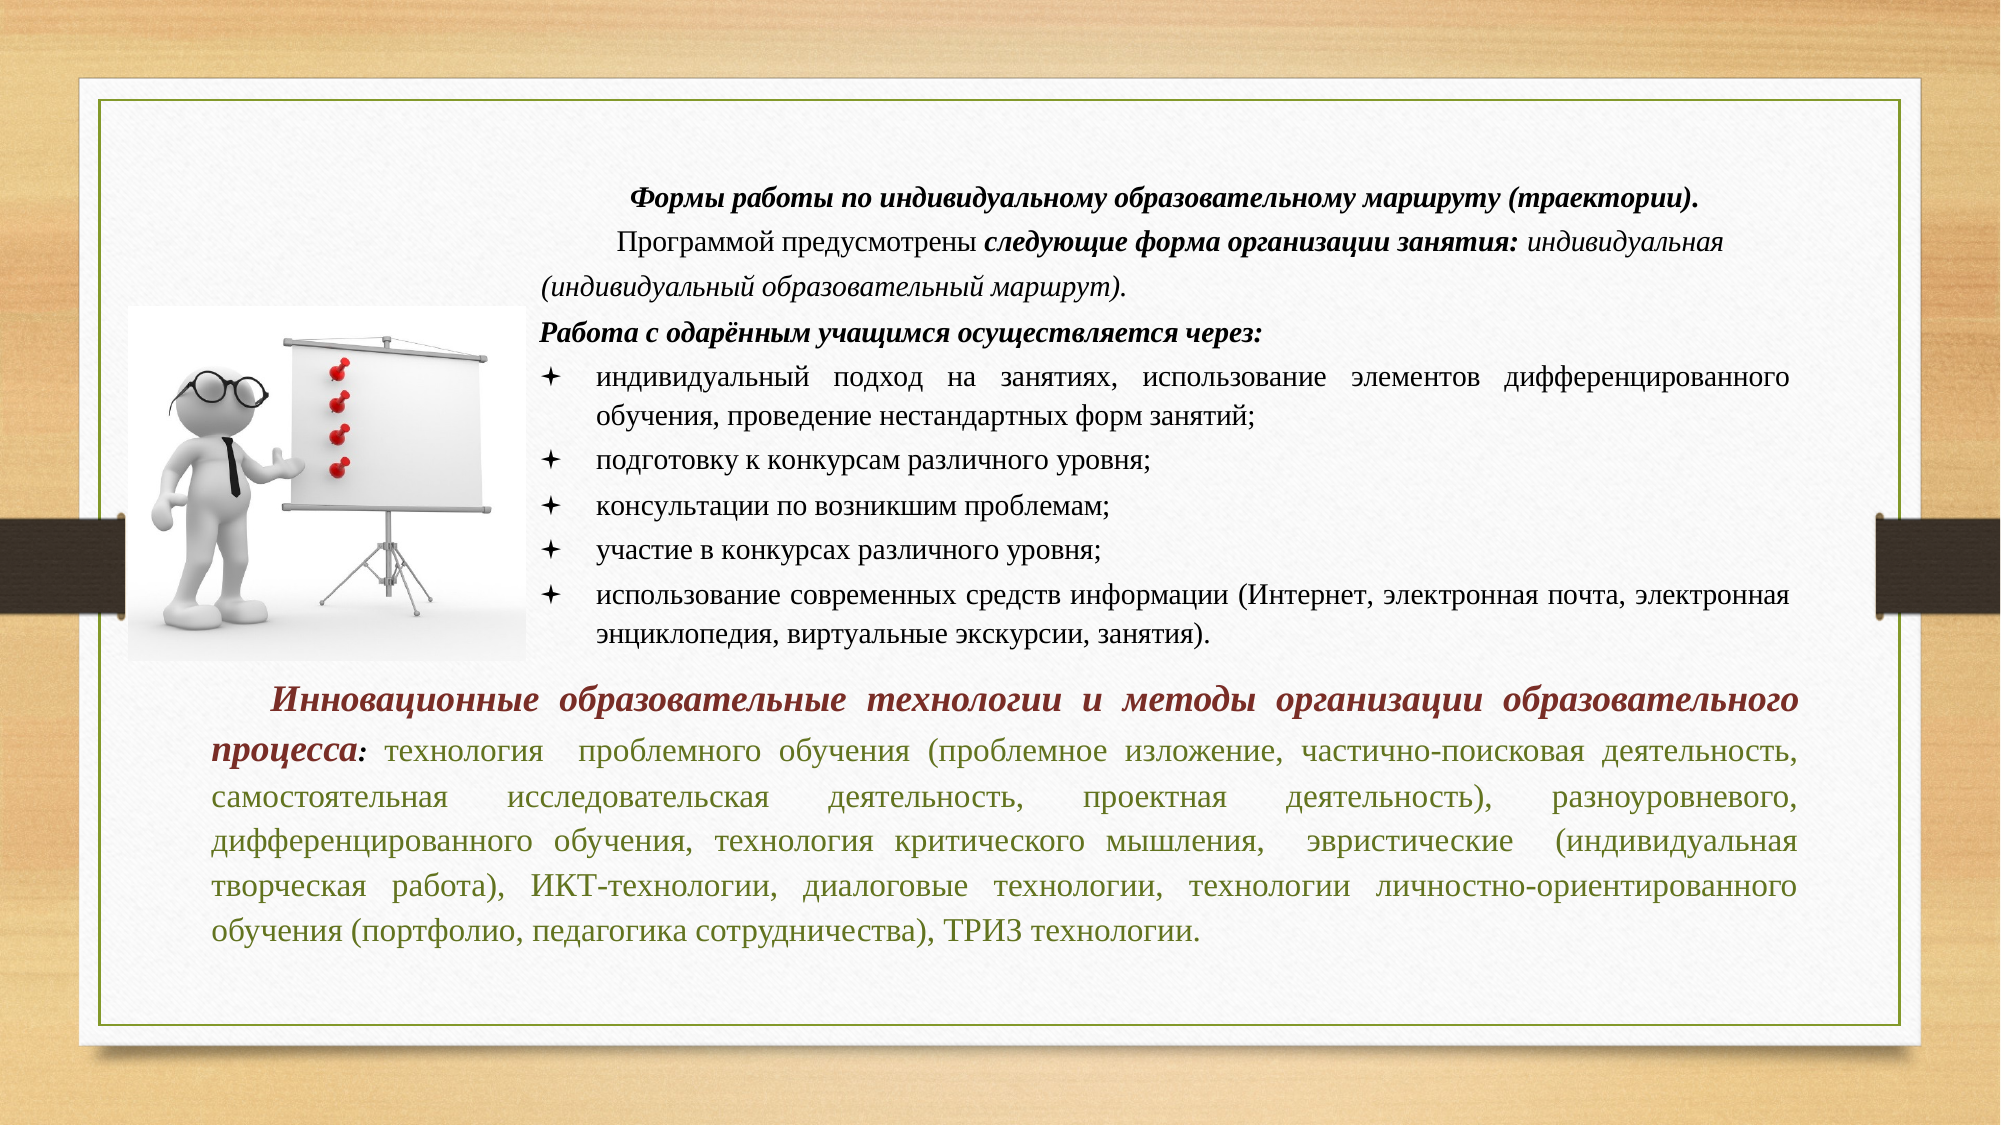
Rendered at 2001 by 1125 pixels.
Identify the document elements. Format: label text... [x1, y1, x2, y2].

text_box Инновационные образовательные технологии и методы организации образовательного процесса: технология проблемного обучения (проблемное изложение, частично-поисковая деятельность, самостоятельная исследовательская деятельность, проектная деятельность), разноуровневого, дифференцированного обучения, технология критического мышления, эвристические (индивидуальная творческая работа), ИКТ-технологии, диалоговые технологии, технологии личностно-ориентированного обучения (портфолио, педагогика сотрудничества), ТРИЗ технологии. [67, 661, 1822, 956]
picture [0, 0, 2001, 1125]
